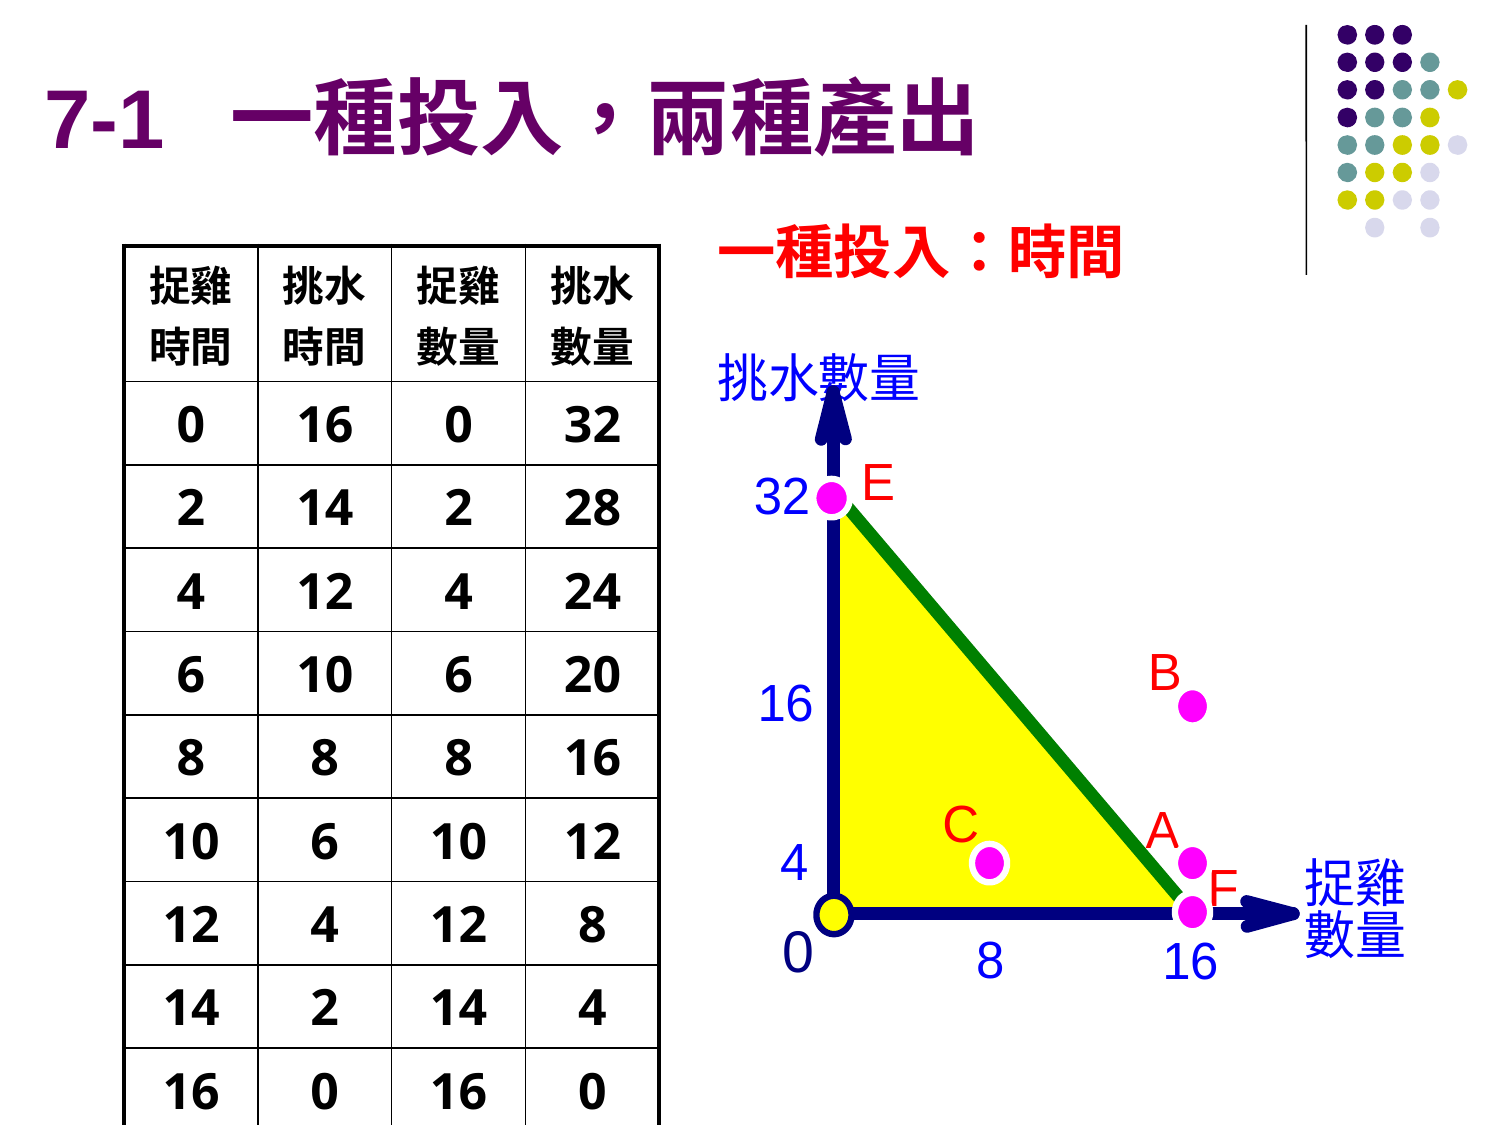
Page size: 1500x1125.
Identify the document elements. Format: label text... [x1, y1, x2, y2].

table_cell 4 [526, 966, 657, 1047]
table_cell 16 [259, 382, 391, 464]
table_cell 4 [126, 549, 257, 631]
table_cell 0 [126, 382, 257, 464]
table_cell 8 [392, 716, 525, 797]
table_cell 2 [259, 966, 391, 1047]
table_header 捉雞數量 [392, 248, 525, 381]
table_cell 24 [526, 549, 657, 631]
table_cell 12 [259, 549, 391, 631]
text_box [714, 337, 1447, 1000]
table_cell 12 [526, 799, 657, 881]
table_cell 32 [526, 382, 657, 464]
table_cell 28 [526, 466, 657, 547]
table_cell 14 [126, 966, 257, 1047]
table_cell 10 [392, 799, 525, 881]
table_header 捉雞時間 [126, 248, 257, 381]
table_cell 8 [126, 716, 257, 797]
table_cell 14 [259, 466, 391, 547]
table_cell 16 [526, 716, 657, 797]
table_cell 0 [392, 382, 525, 464]
table_cell 10 [259, 632, 391, 714]
table_cell 2 [126, 466, 257, 547]
text_box 一種投入：時間 [702, 208, 1270, 293]
table_cell 8 [259, 716, 391, 797]
table_cell 6 [259, 799, 391, 881]
table_header 挑水時間 [259, 248, 391, 381]
table_cell 4 [259, 882, 391, 964]
table_cell 4 [392, 549, 525, 631]
table_cell 6 [392, 632, 525, 714]
table_cell 6 [126, 632, 257, 714]
table_cell 14 [392, 966, 525, 1047]
table_cell 0 [259, 1049, 391, 1125]
table_cell 10 [126, 799, 257, 881]
text_box 7-1 一種投入，兩種產出 [29, 30, 1294, 173]
table_cell 0 [526, 1049, 657, 1125]
table_cell 16 [126, 1049, 257, 1125]
table_cell 2 [392, 466, 525, 547]
table_cell 20 [526, 632, 657, 714]
table_cell 16 [392, 1049, 525, 1125]
table_cell 12 [126, 882, 257, 964]
table_cell 12 [392, 882, 525, 964]
table_header 挑水數量 [526, 248, 657, 381]
table_cell 8 [526, 882, 657, 964]
